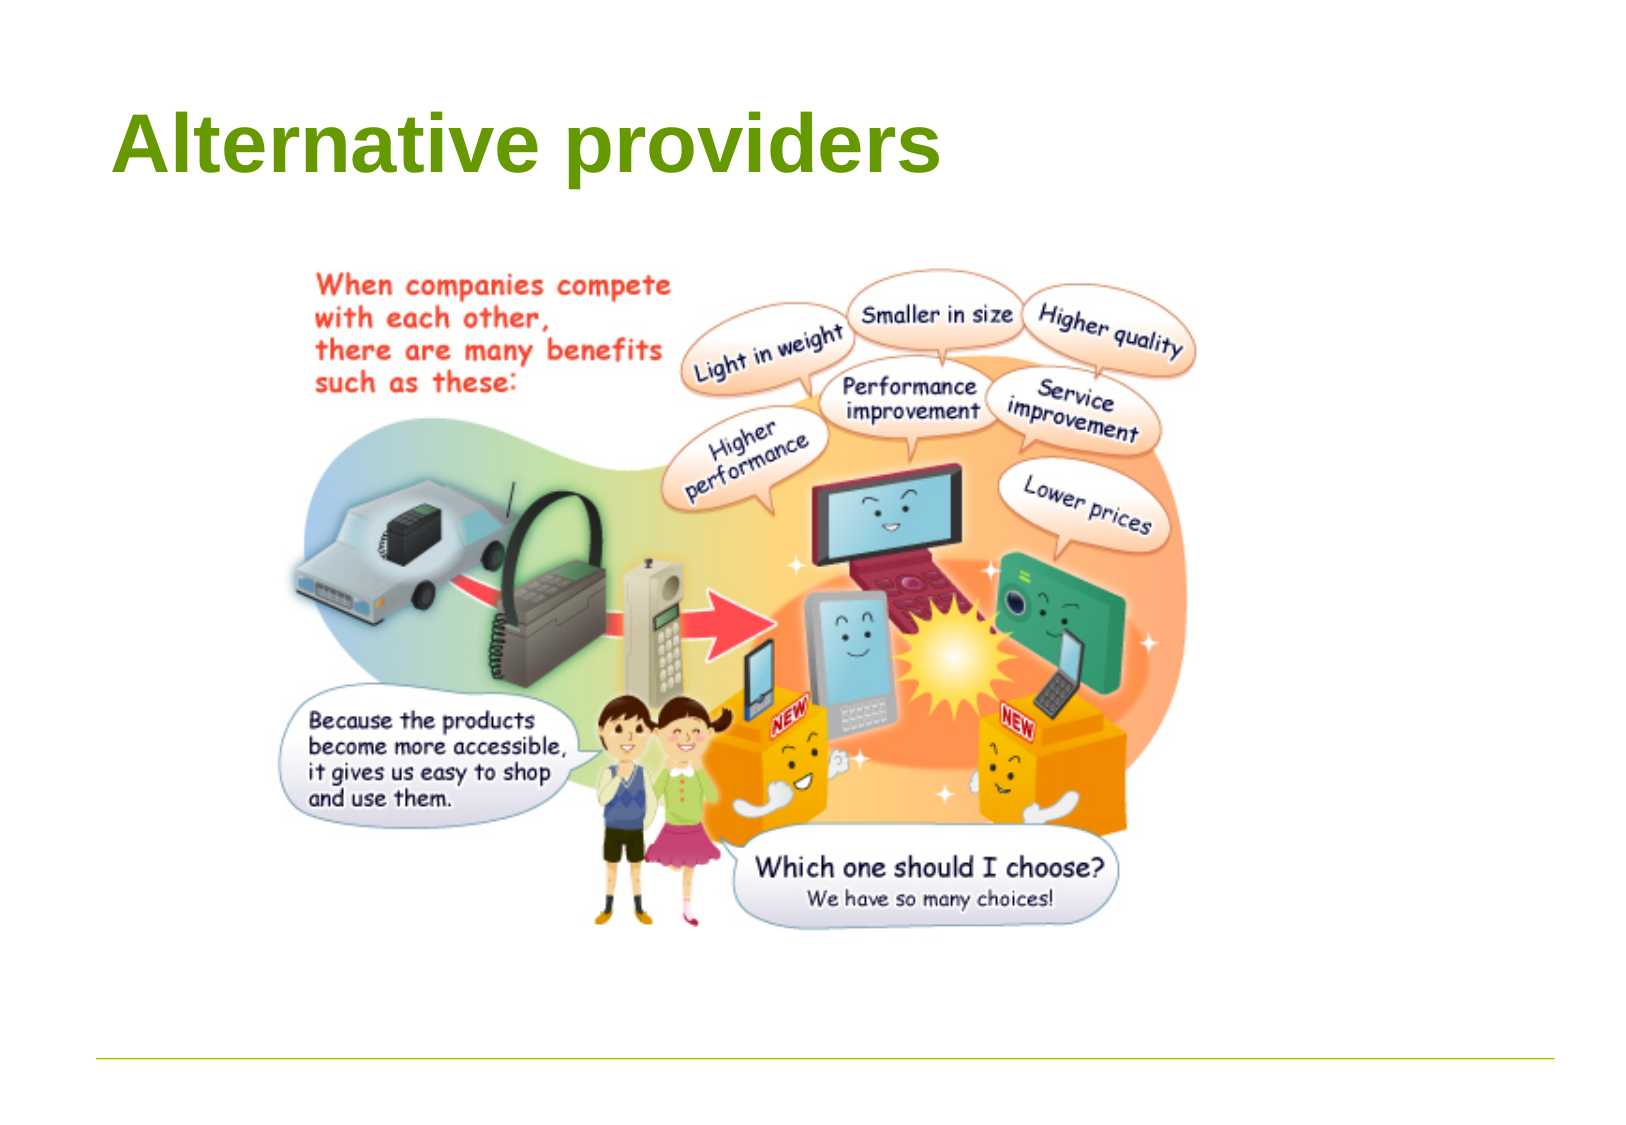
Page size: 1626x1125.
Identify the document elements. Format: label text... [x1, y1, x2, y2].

title Alternative providers [95, 45, 1559, 233]
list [268, 266, 1207, 939]
